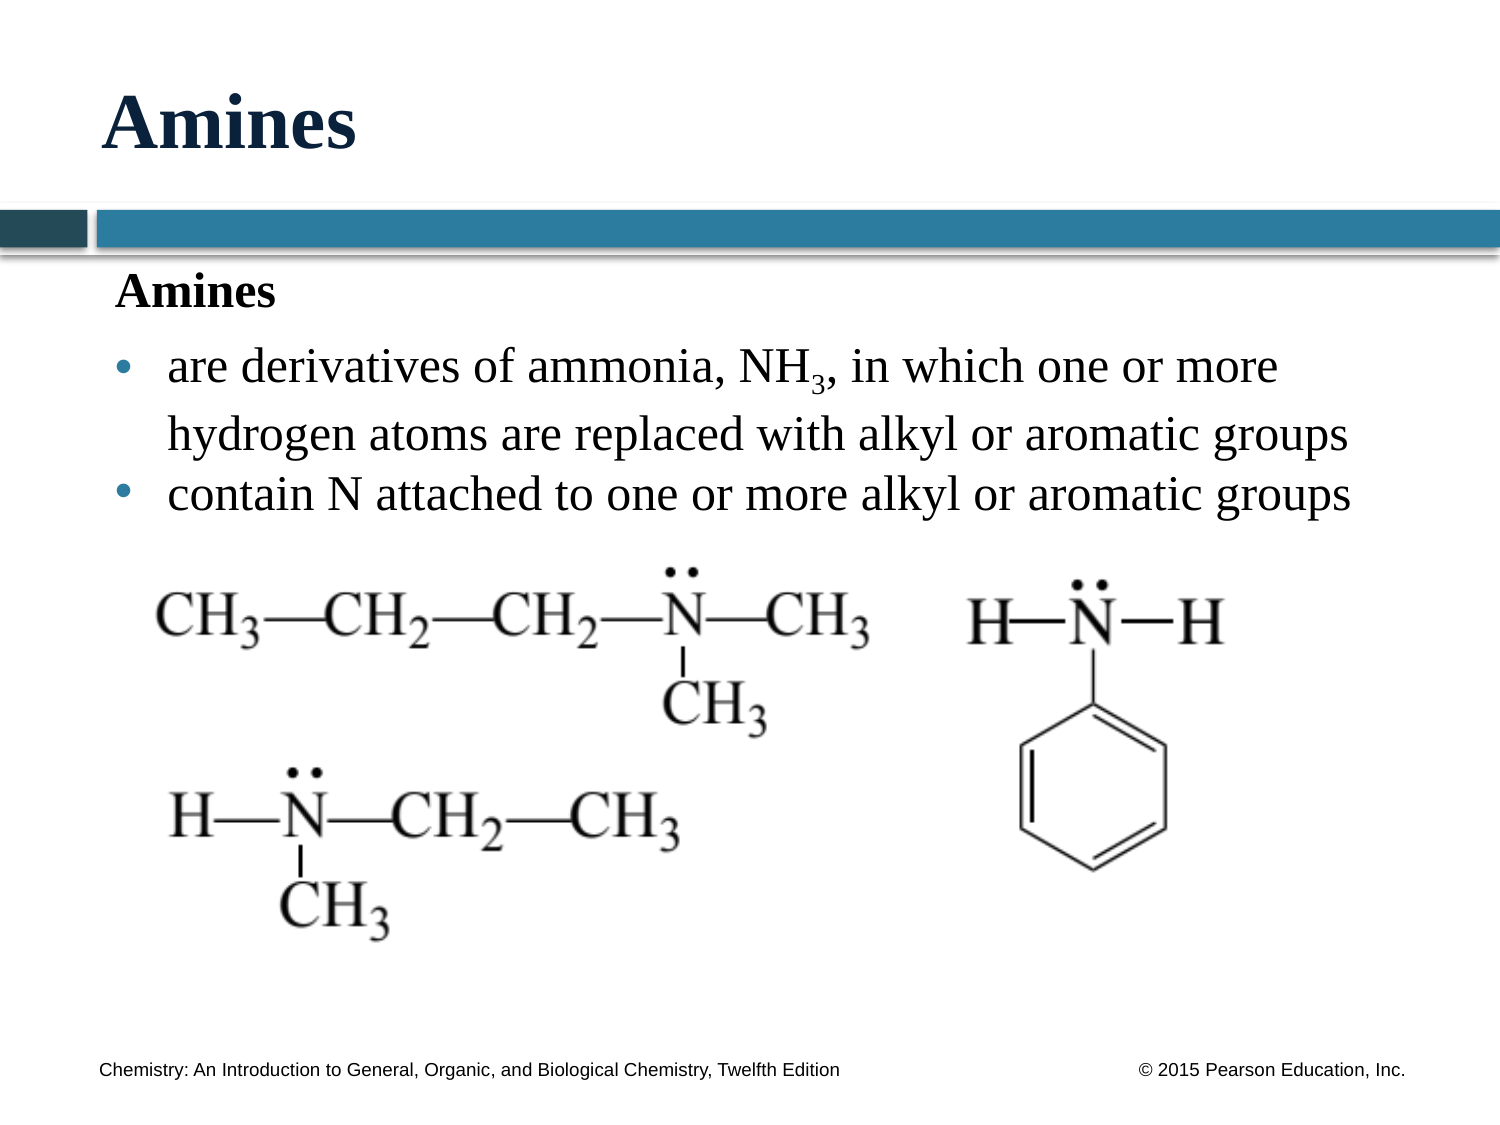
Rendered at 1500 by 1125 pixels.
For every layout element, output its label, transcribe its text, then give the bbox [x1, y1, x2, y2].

picture [962, 574, 1230, 876]
title Amines [86, 48, 1334, 186]
list Amines are derivatives of ammonia, NH3, in which one or more hydrogen atoms are replaced with alkyl or aromatic groups contain N attached to one or more alkyl or aromatic groups [99, 249, 1400, 975]
picture [149, 562, 876, 742]
picture [162, 762, 688, 947]
